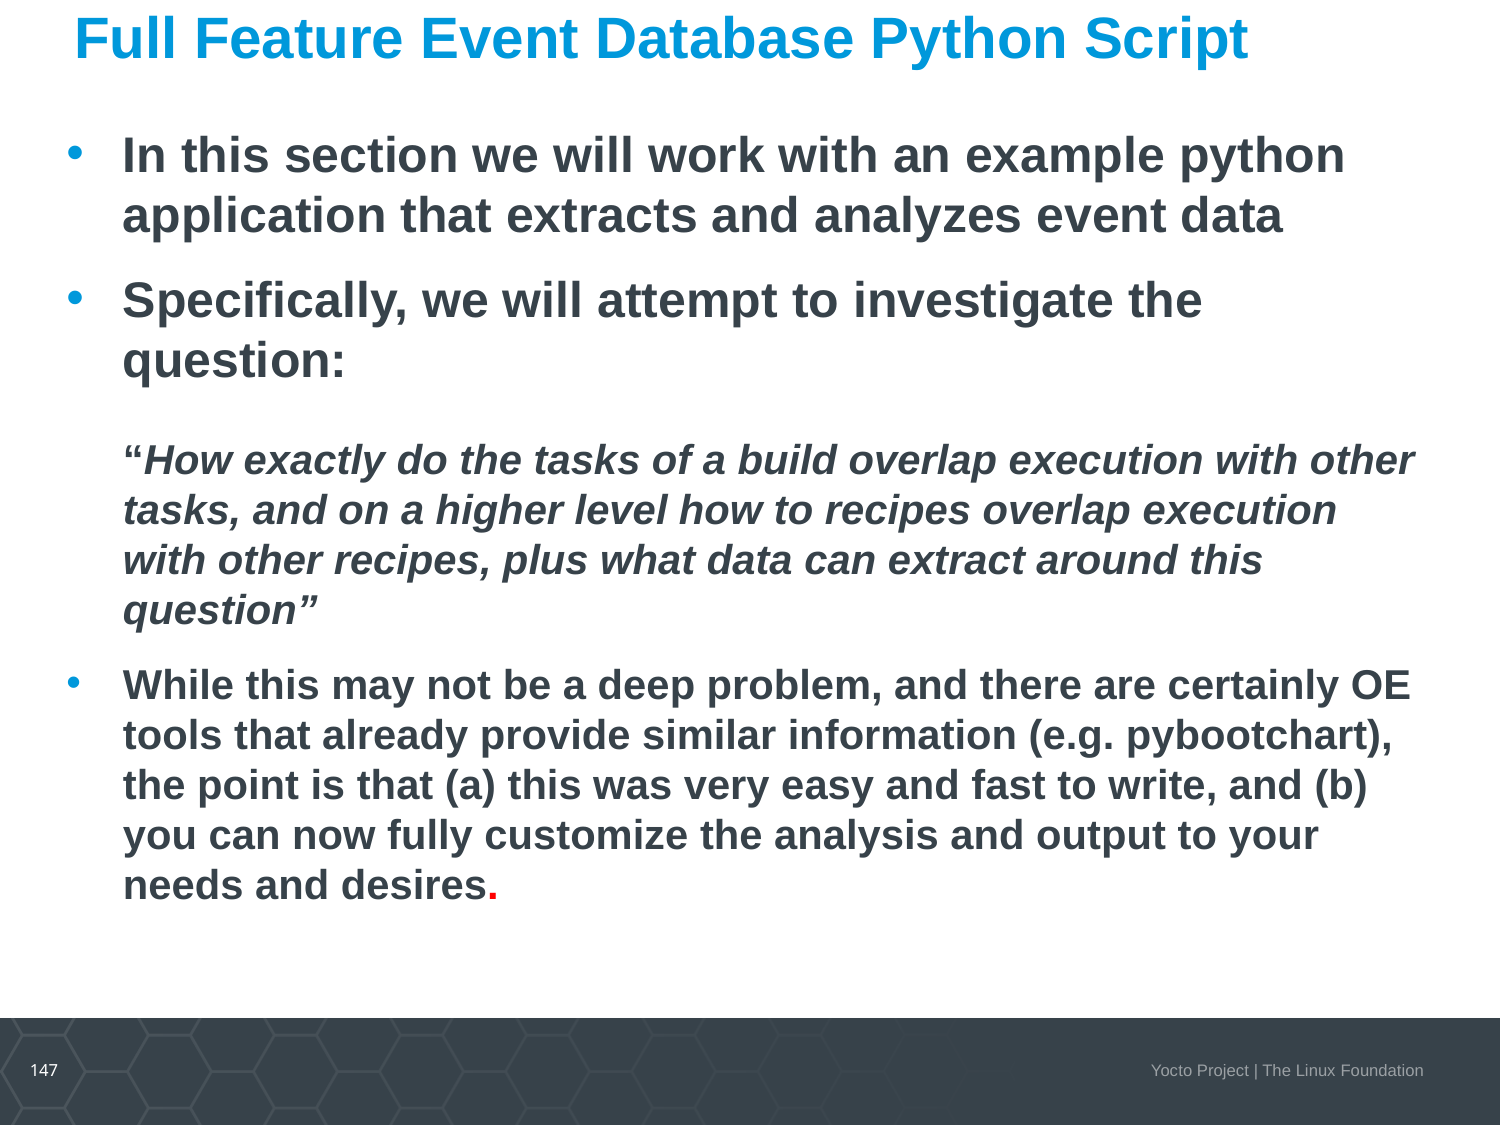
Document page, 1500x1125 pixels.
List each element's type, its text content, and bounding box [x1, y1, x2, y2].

list In this section we will work with an example python application that extracts and analyzes event data Specifically, we will attempt to investigate the question: “How exactly do the tasks of a build overlap execution with other tasks, and on a higher level how to recipes overlap execution with other recipes, plus what data can extract around this question” While this may not be a deep problem, and there are certainly OE tools that already provide similar information (e.g. pybootchart), the point is that (a) this was very easy and fast to write, and (b) you can now fully customize the analysis and output to your needs and desires. [66, 122, 1418, 940]
picture [0, 0, 1500, 1125]
title Full Feature Event Database Python Script [74, 16, 1425, 163]
